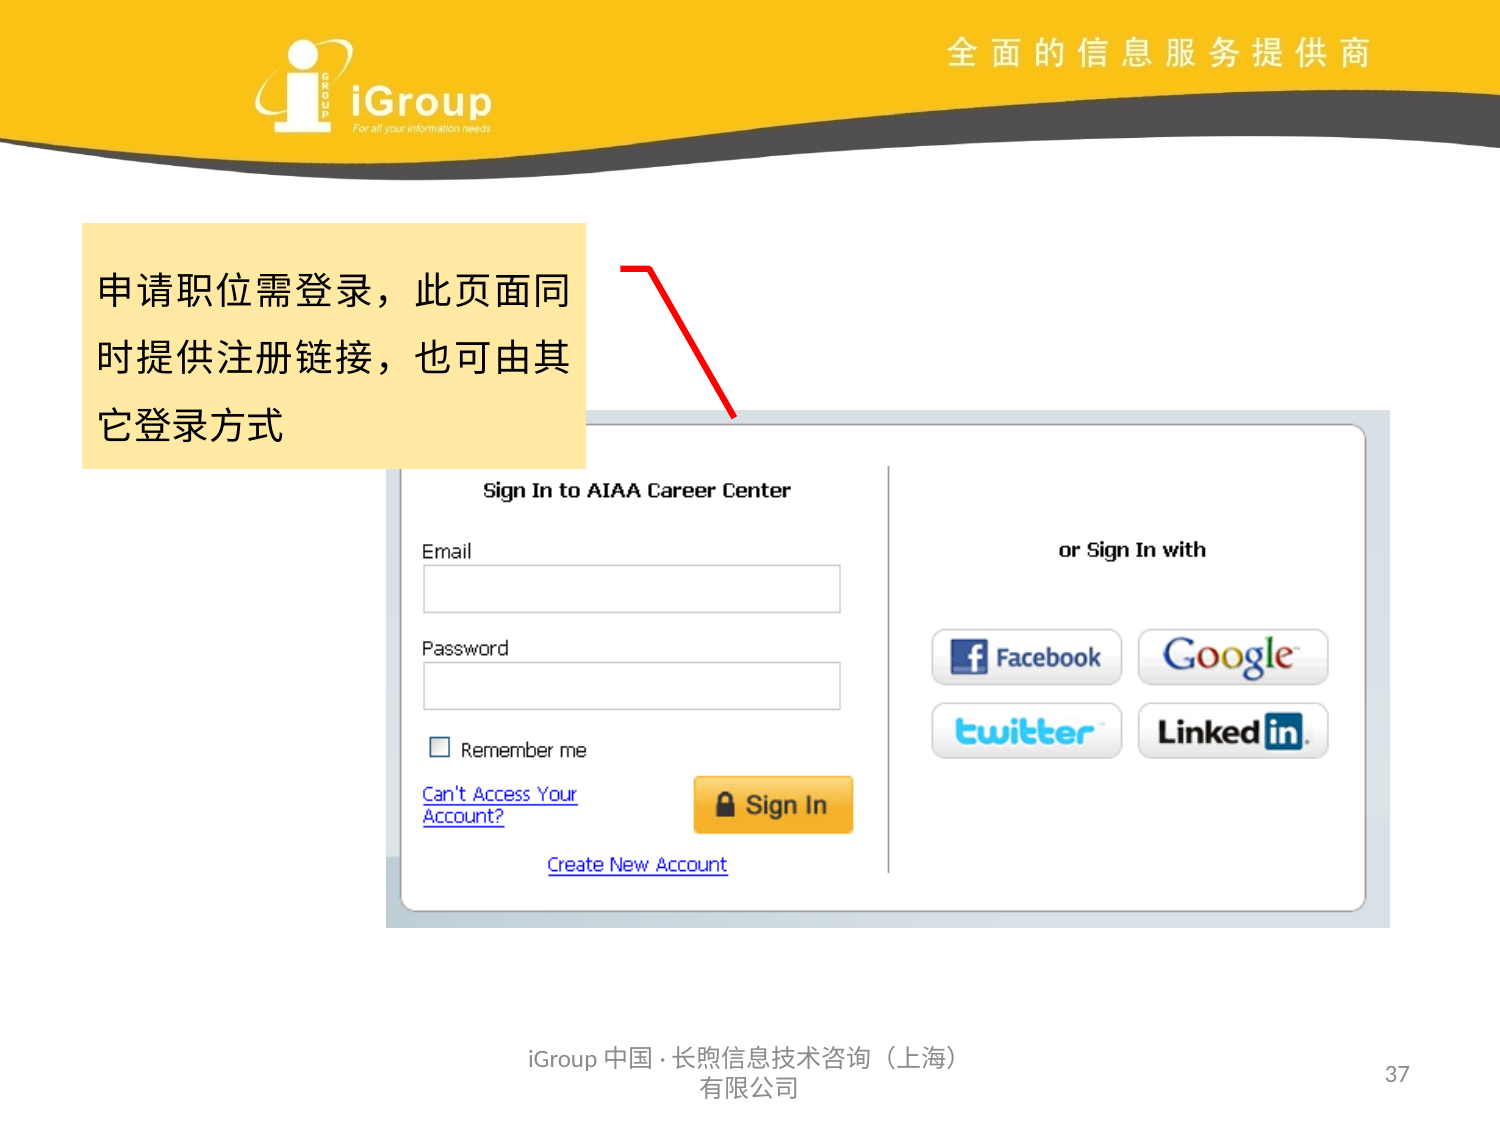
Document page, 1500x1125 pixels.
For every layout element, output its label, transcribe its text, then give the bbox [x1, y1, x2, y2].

text_box 申请职位需登录，此页面同时提供注册链接，也可由其它登录方式 [82, 223, 586, 469]
picture [0, 0, 1500, 1125]
text_box 申请职位需登录，此页面同时提供注册链接，也可由其它登录方式 [620, 266, 732, 408]
footer iGroup中国·长煦信息技术咨询（上海）有限公司 [512, 1042, 988, 1103]
slide_number 37 [1074, 1042, 1425, 1103]
